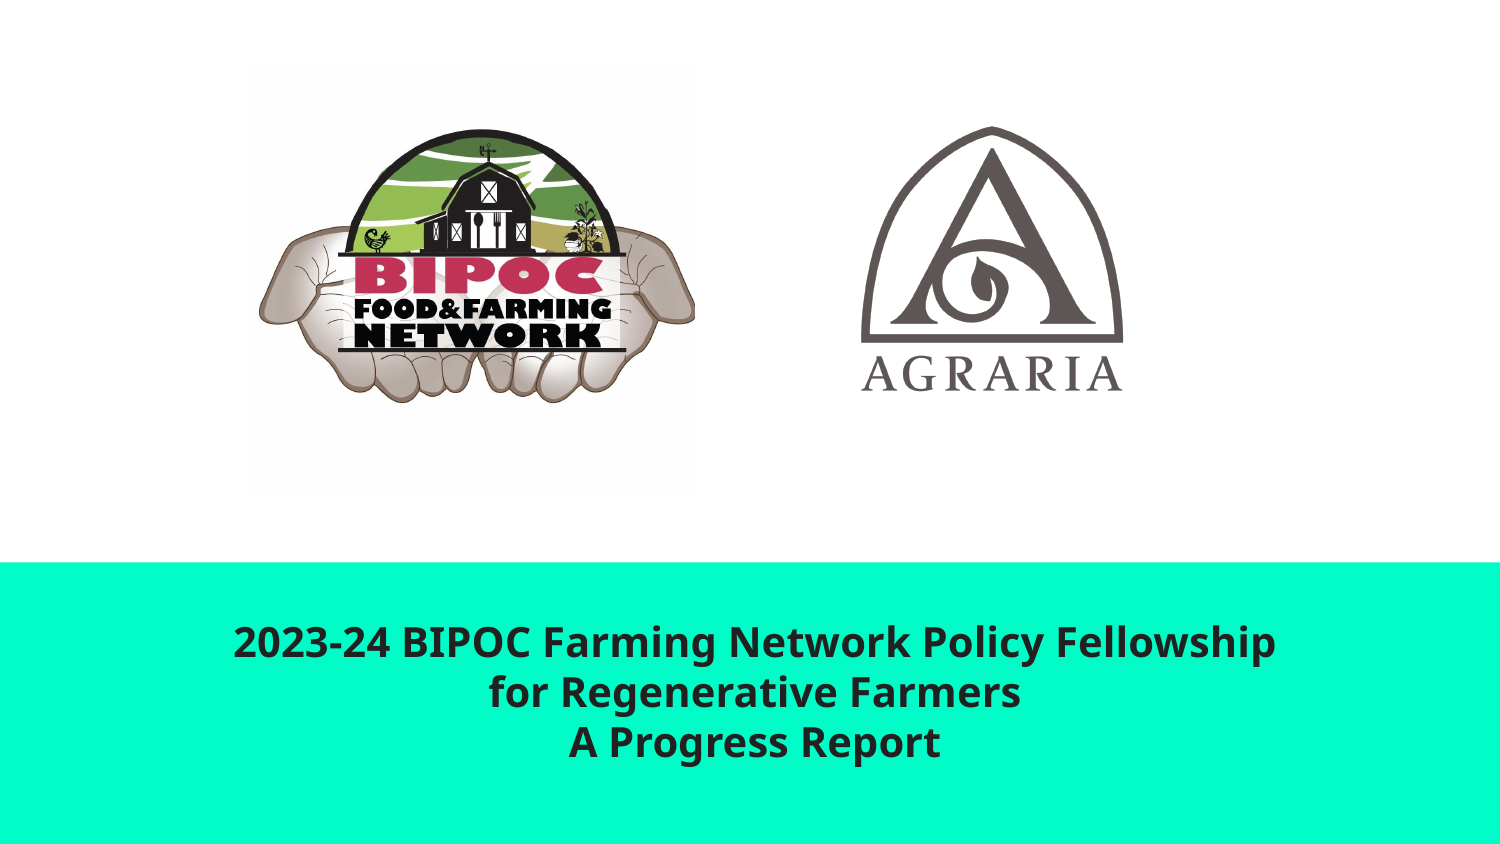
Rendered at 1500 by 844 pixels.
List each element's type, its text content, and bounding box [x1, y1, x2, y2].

text_box 2023-24 BIPOC Farming Network Policy Fellowship for Regenerative Farmers A Progress Report [184, 600, 1326, 781]
picture [714, 93, 1265, 434]
picture [252, 63, 695, 495]
